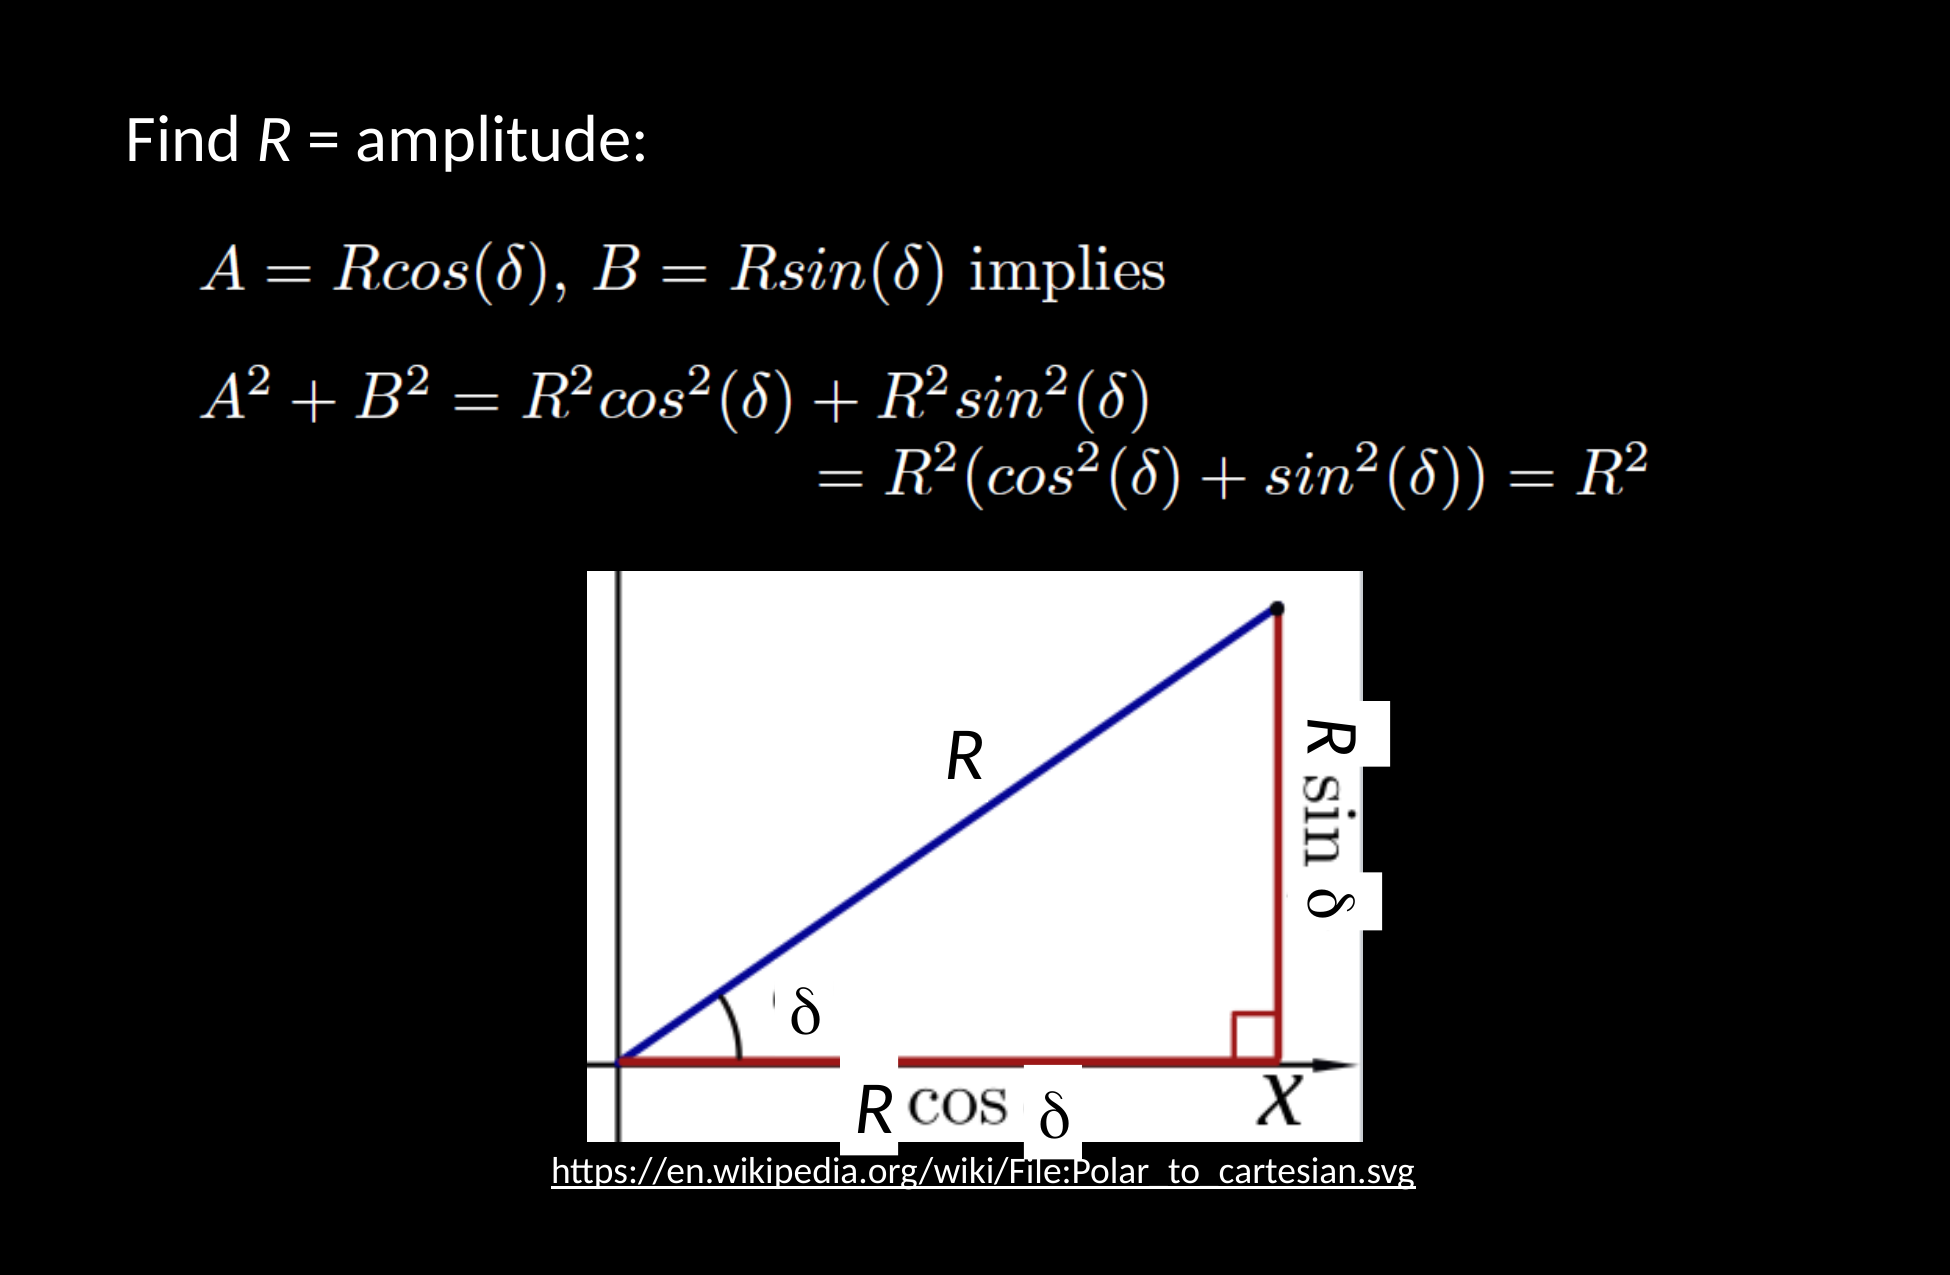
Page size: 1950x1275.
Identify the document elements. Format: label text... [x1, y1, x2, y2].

text_box Find R = amplitude: [110, 87, 1363, 183]
picture [117, 205, 1801, 537]
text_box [536, 571, 1512, 1200]
